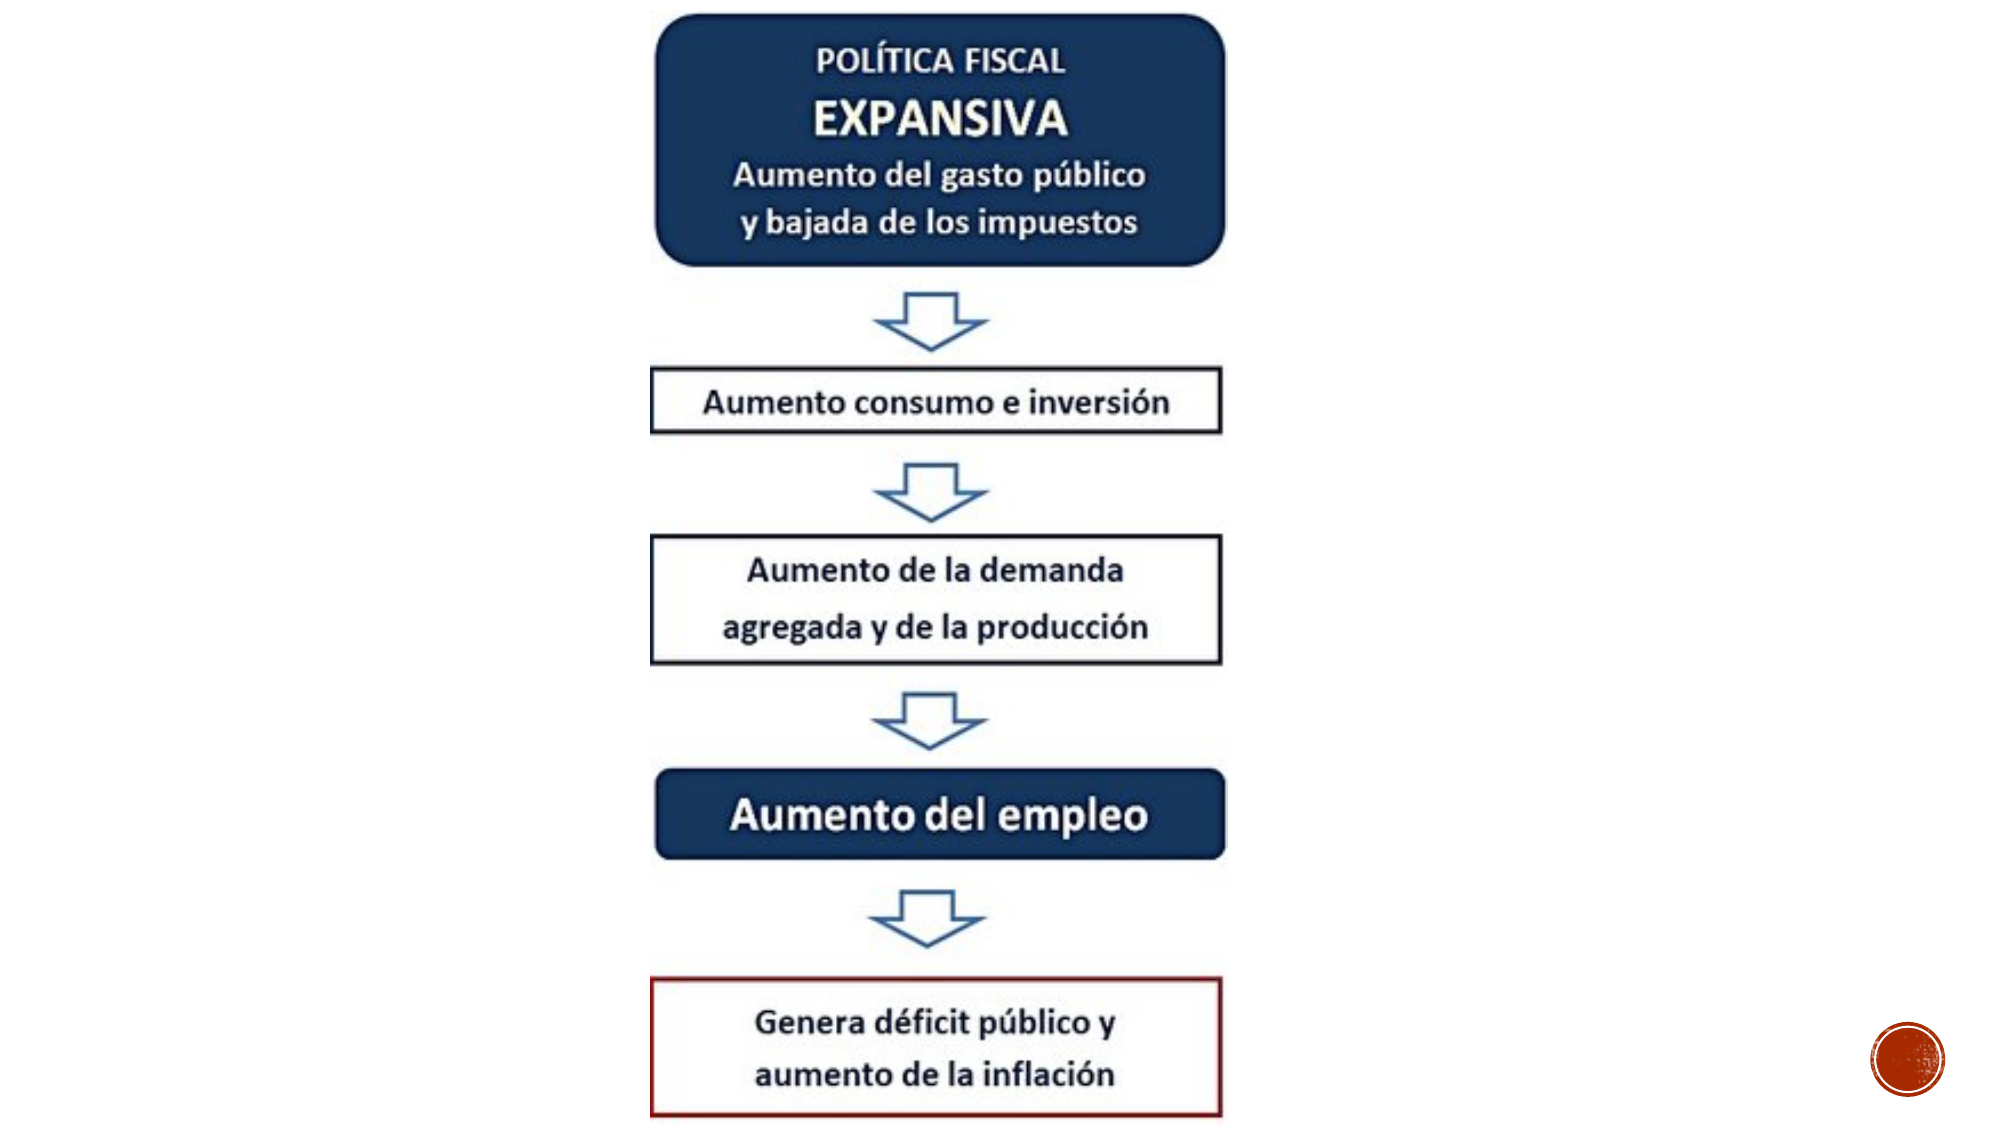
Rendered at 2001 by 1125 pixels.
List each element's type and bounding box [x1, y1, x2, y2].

picture [650, 10, 1228, 1125]
